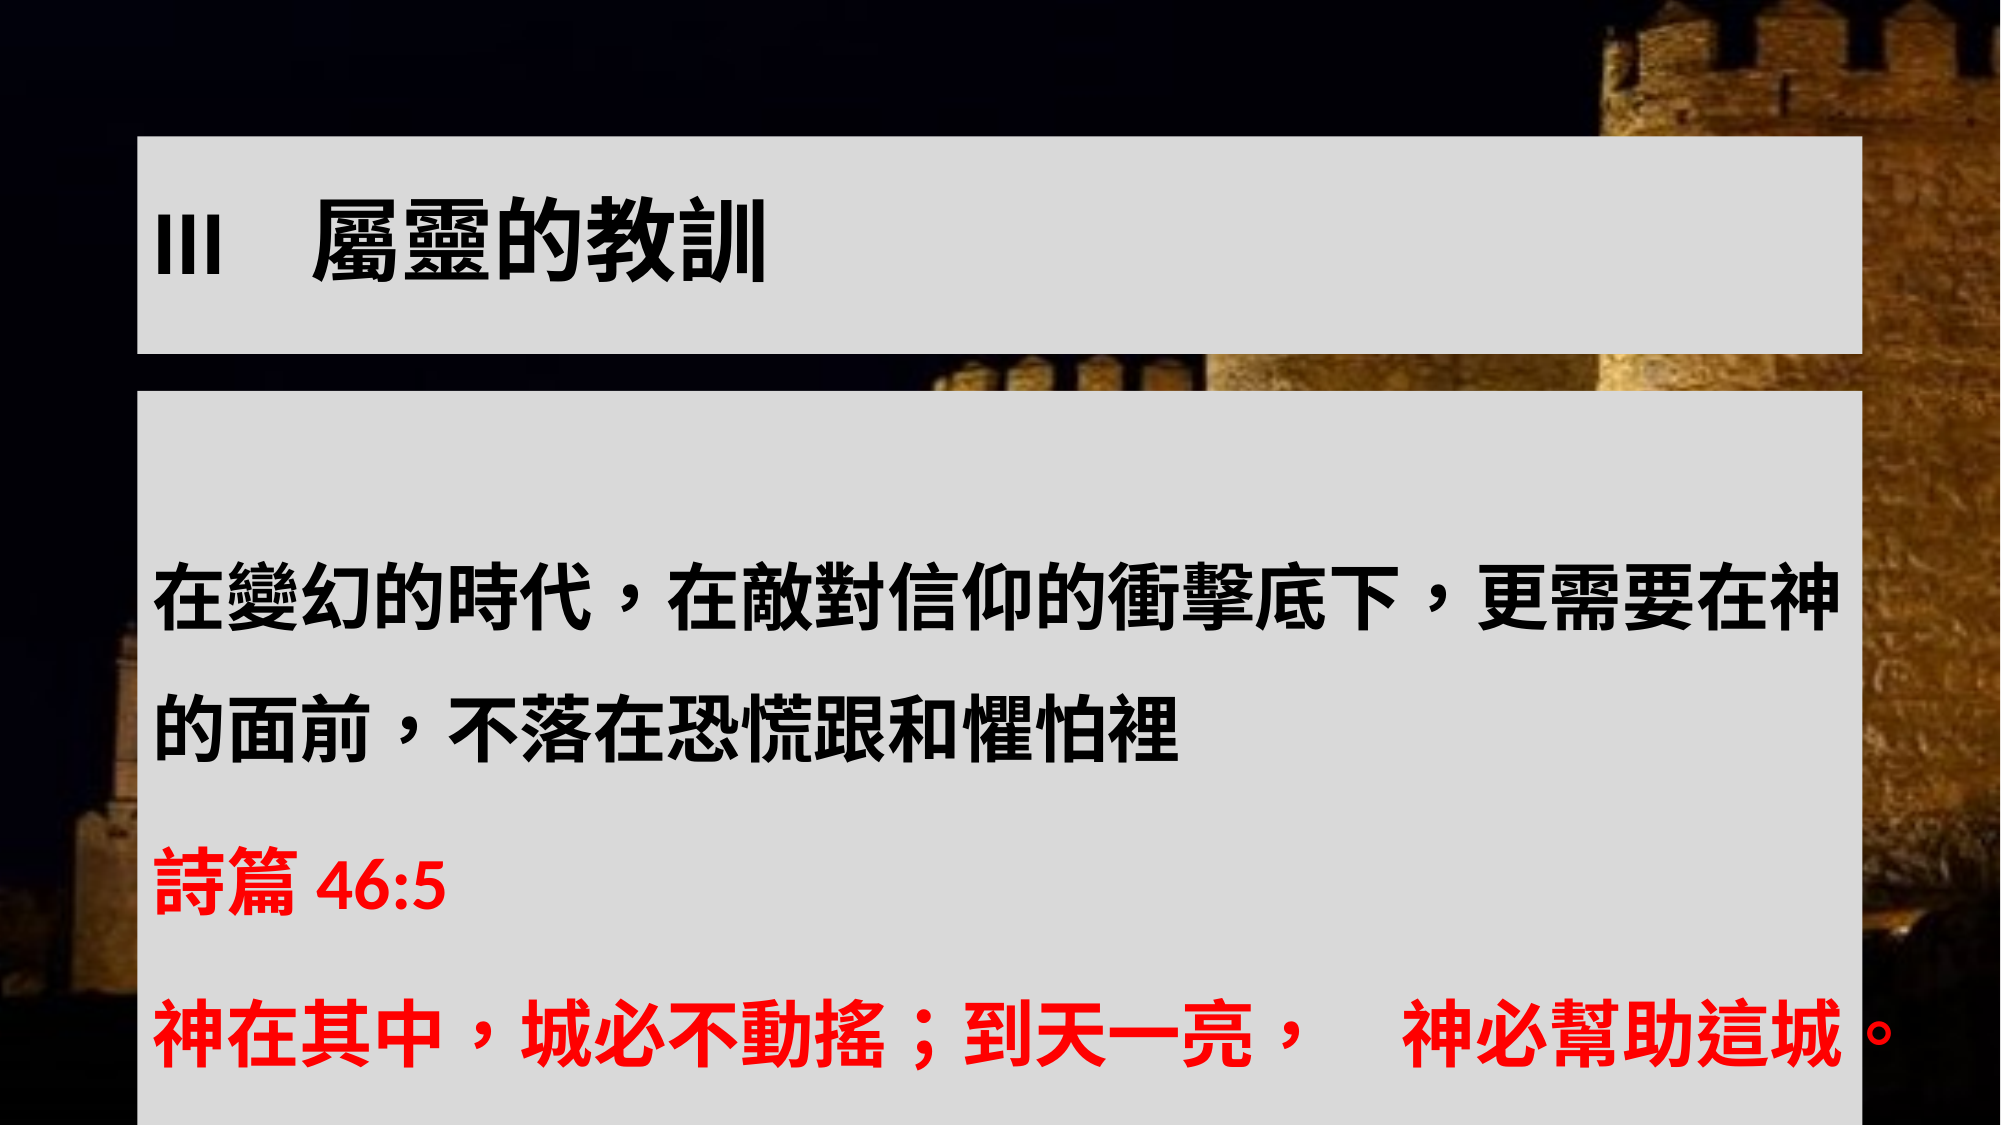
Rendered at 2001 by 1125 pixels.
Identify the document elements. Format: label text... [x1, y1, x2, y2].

title III 屬靈的教訓 [137, 136, 1863, 354]
picture [0, 0, 2001, 1125]
list 在變幻的時代，在敵對信仰的衝擊底下，更需要在神的面前，不落在恐慌跟和懼怕裡 詩篇‬46:5 神在其中，城必不動搖；到天一亮， 神必幫助這城。 [137, 390, 1863, 1125]
